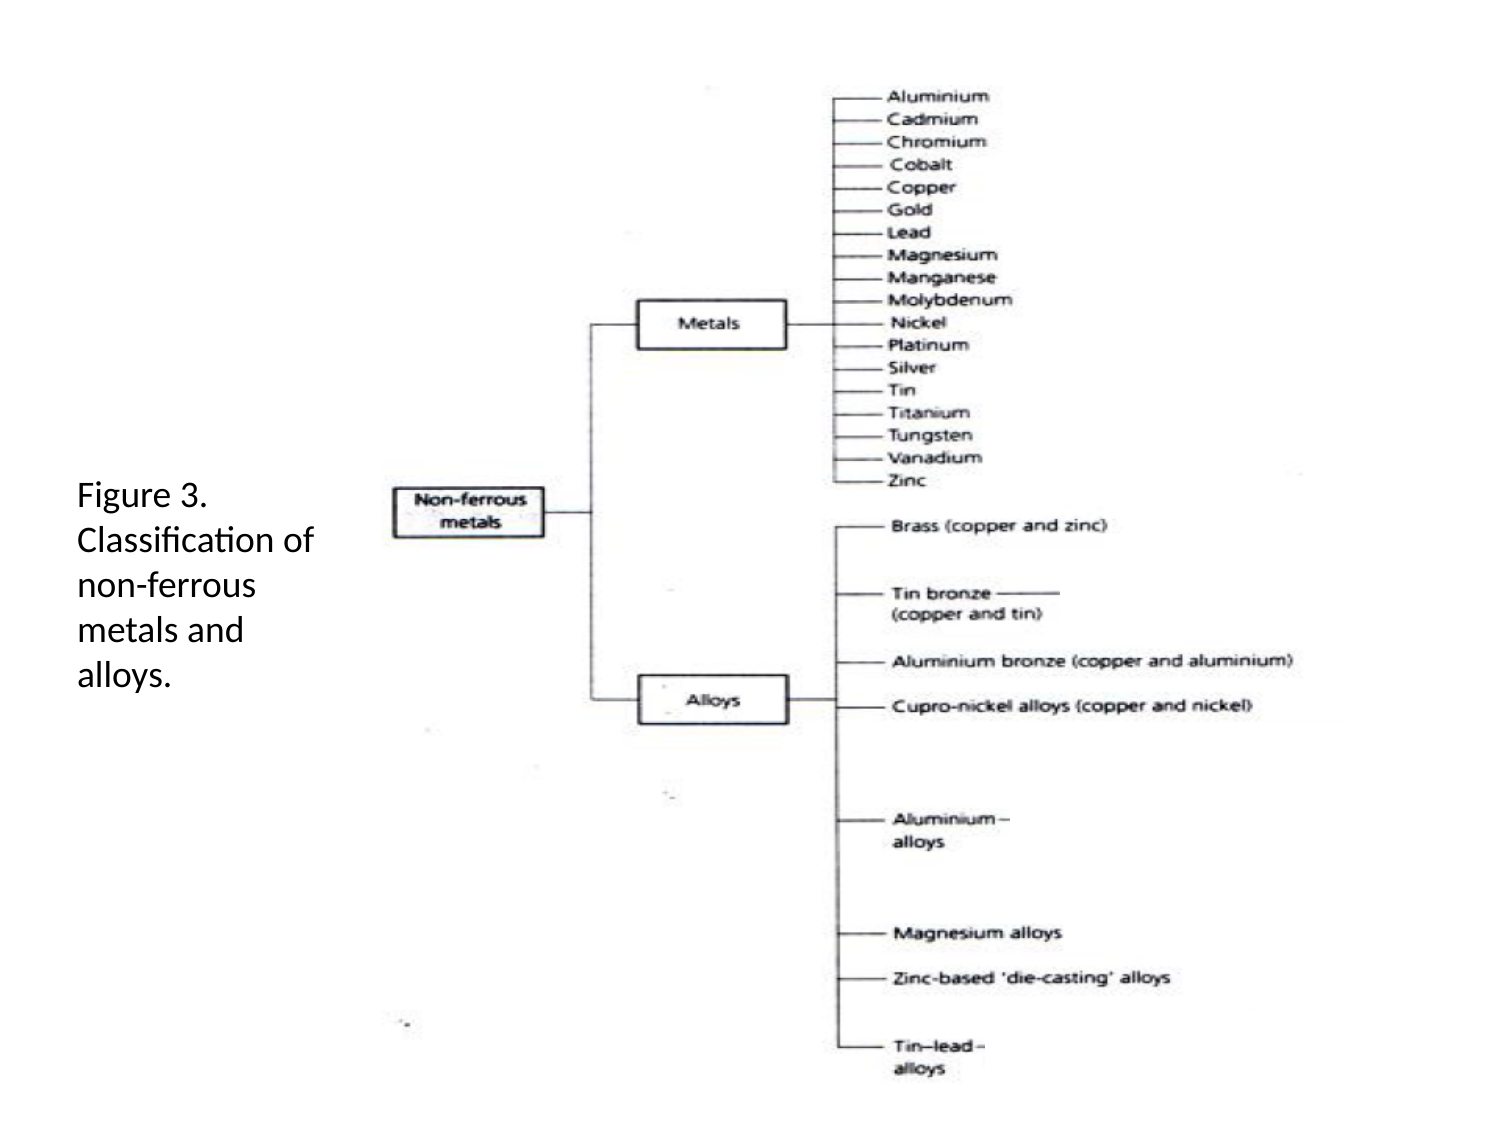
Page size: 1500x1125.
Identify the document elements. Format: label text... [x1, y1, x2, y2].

picture [376, 37, 1426, 1088]
text_box Figure 3. Classification of non-ferrous metals and alloys. [62, 462, 350, 703]
